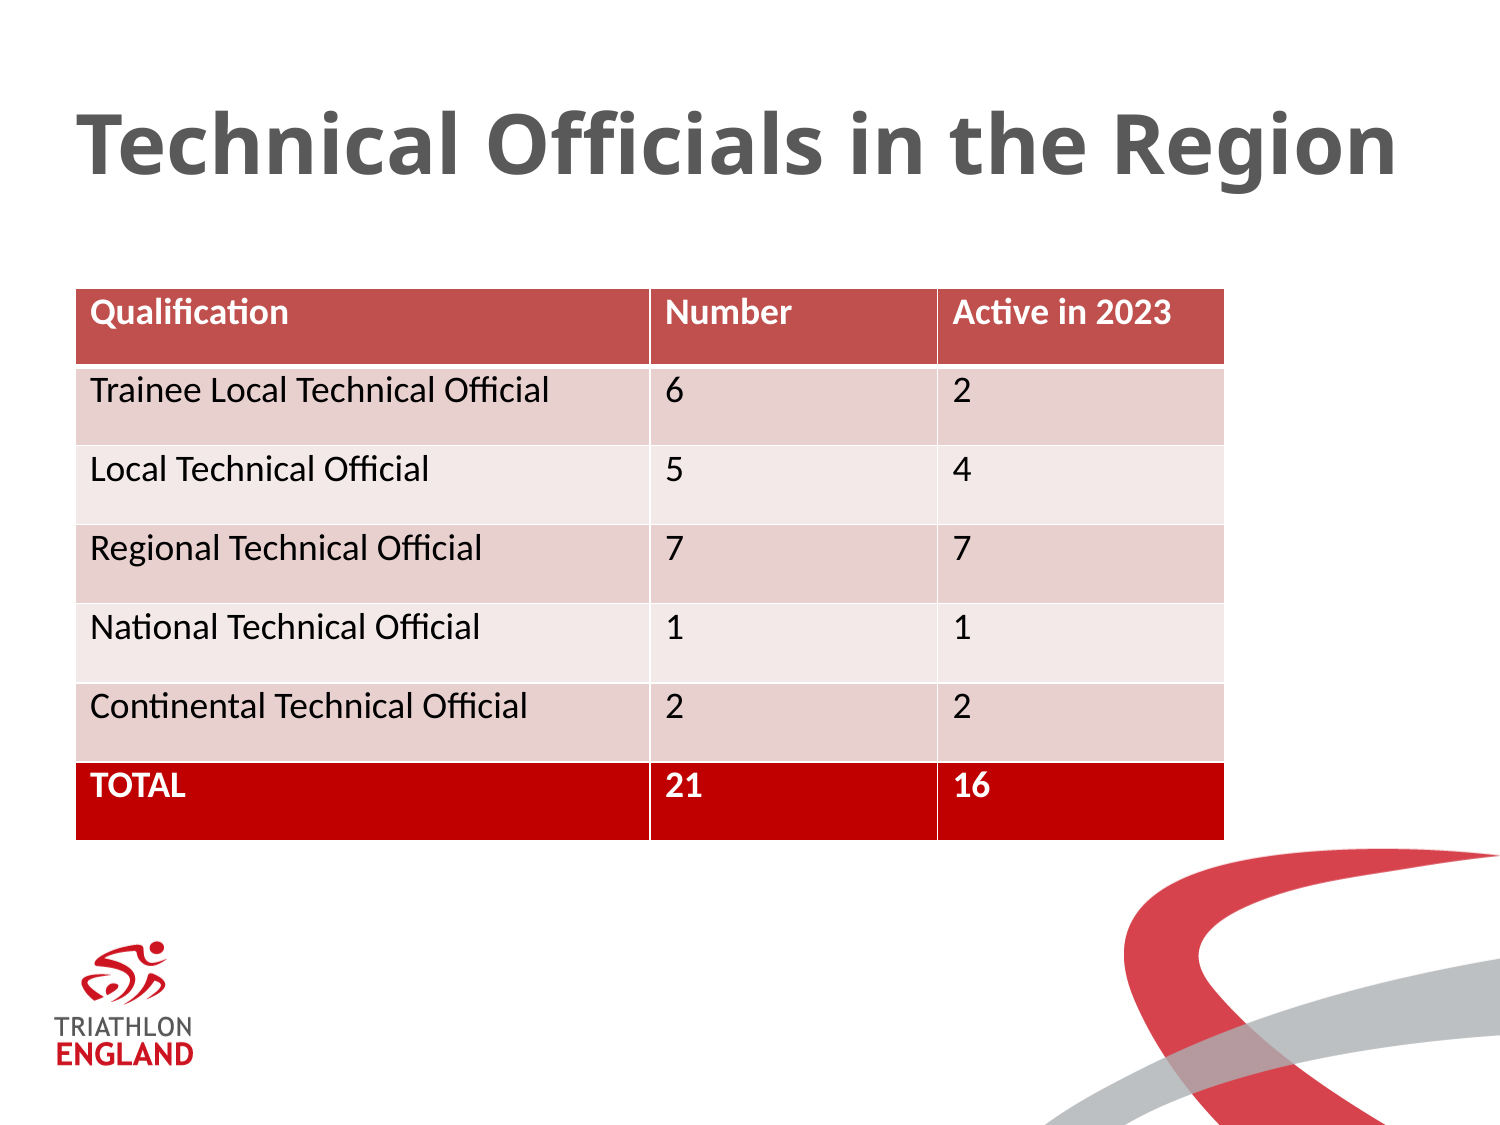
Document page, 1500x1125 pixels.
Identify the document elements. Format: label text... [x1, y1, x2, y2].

table_cell 21 [651, 763, 937, 840]
table_cell 2 [938, 684, 1224, 761]
table_cell 5 [651, 446, 937, 524]
table_cell 6 [651, 369, 937, 445]
table_cell 7 [938, 525, 1224, 603]
table_cell 2 [651, 684, 937, 761]
table_header Active in 2023 [938, 289, 1224, 364]
table_cell Trainee Local Technical Official [76, 369, 649, 445]
table_cell Local Technical Official [76, 446, 649, 524]
table_cell 16 [938, 763, 1224, 840]
picture [0, 0, 1500, 1125]
table_cell 2 [938, 369, 1224, 445]
table_cell National Technical Official [76, 604, 649, 682]
table_cell 1 [938, 604, 1224, 682]
table_cell Regional Technical Official [76, 525, 649, 603]
table_cell 4 [938, 446, 1224, 524]
table_header Qualification [76, 289, 649, 364]
table_cell 7 [651, 525, 937, 603]
table_cell 1 [651, 604, 937, 682]
title Technical Officials in the Region [75, 57, 1425, 245]
table_cell Continental Technical Official [76, 684, 649, 761]
table_header Number [651, 289, 937, 364]
table_cell TOTAL [76, 763, 649, 840]
